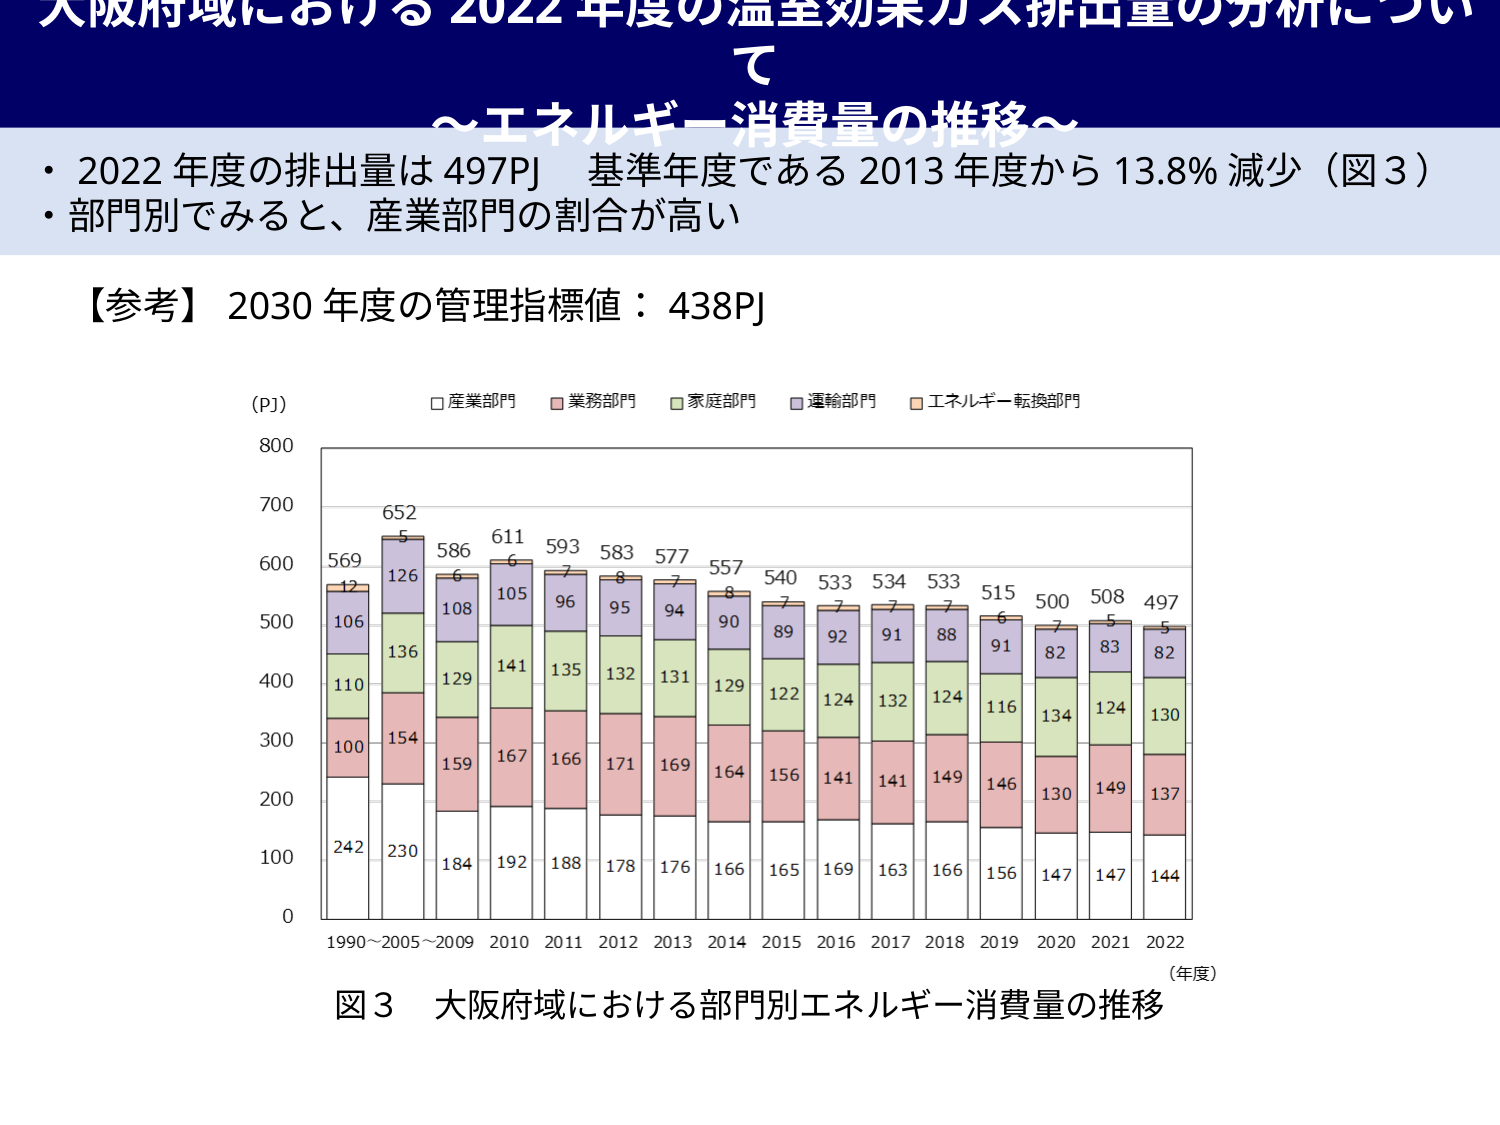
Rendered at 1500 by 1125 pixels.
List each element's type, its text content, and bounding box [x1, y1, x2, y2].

text_box [0, 128, 1500, 257]
text_box ・2022年度の排出量は497PJ 基準年度である2013年度から13.8%減少（図３） ・部門別でみると、産業部門の割合が高い 【参考】2030年度の管理指標値：438PJ [16, 139, 1500, 335]
text_box 図３ 大阪府域における部門別エネルギー消費量の推移 [0, 977, 1500, 1032]
picture [218, 366, 1282, 1006]
text_box 大阪府域における2022年度の温室効果ガス排出量の分析について ～エネルギー消費量の推移～ [0, 0, 1500, 128]
